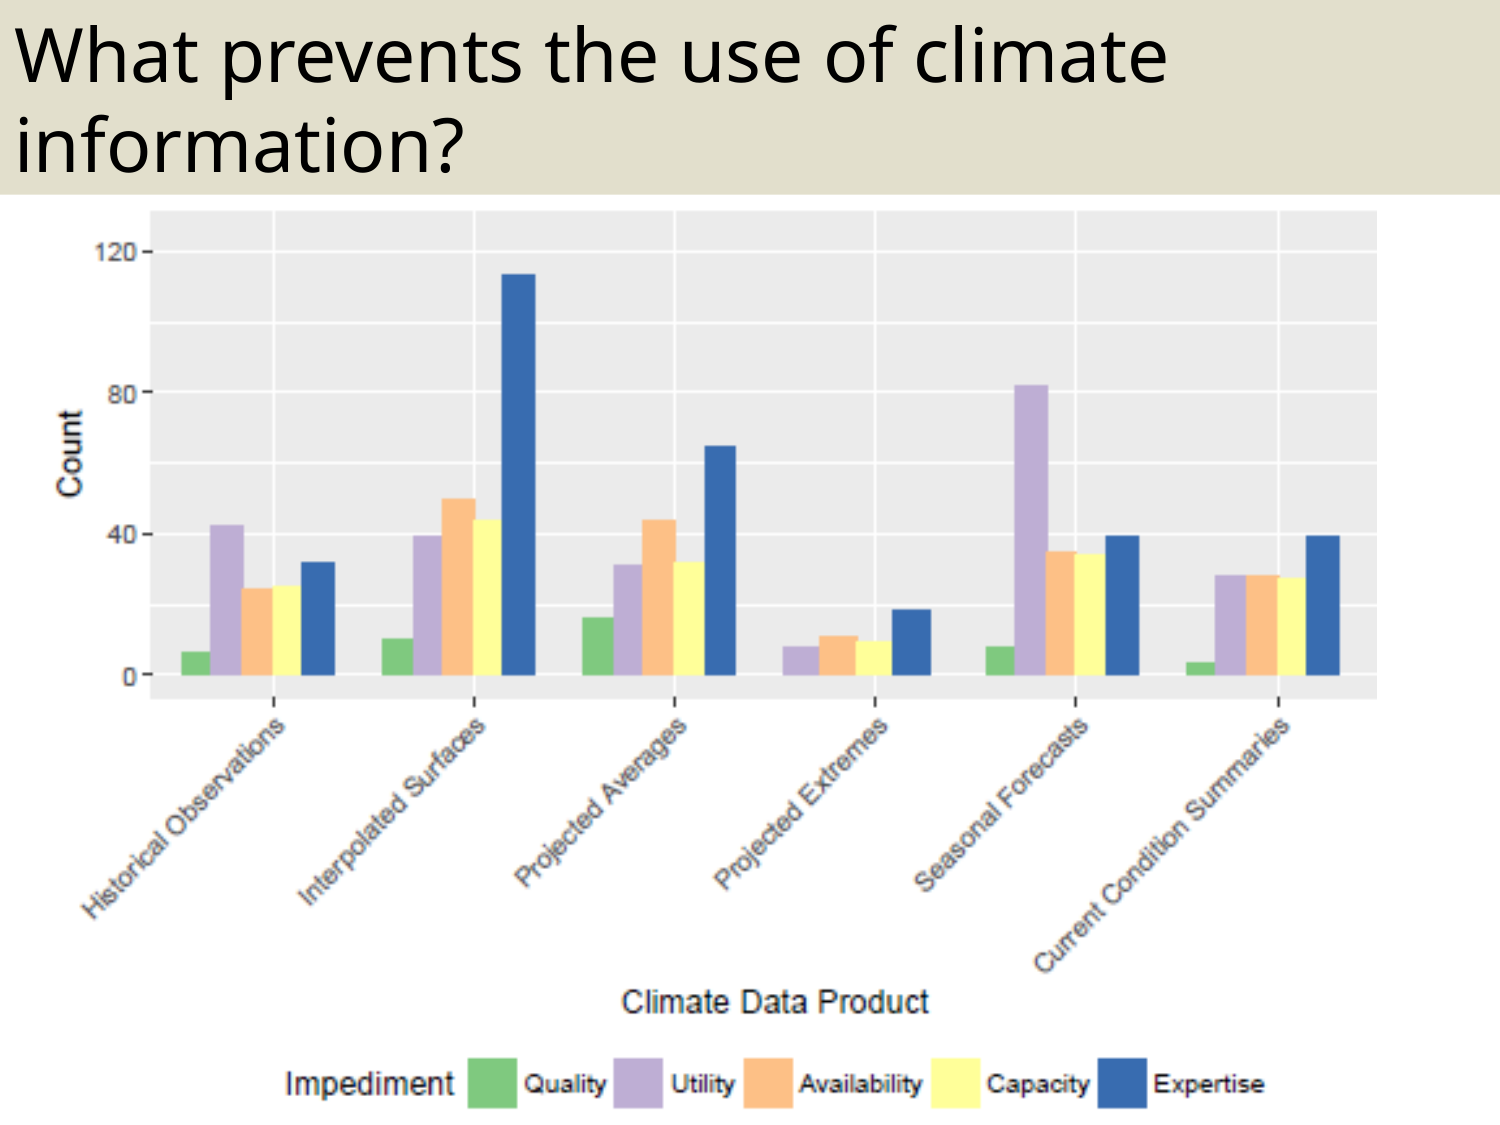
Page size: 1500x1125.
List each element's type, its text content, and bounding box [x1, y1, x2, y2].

text_box What prevents the use of climate information? [0, 0, 1500, 195]
picture [0, 209, 1378, 1125]
